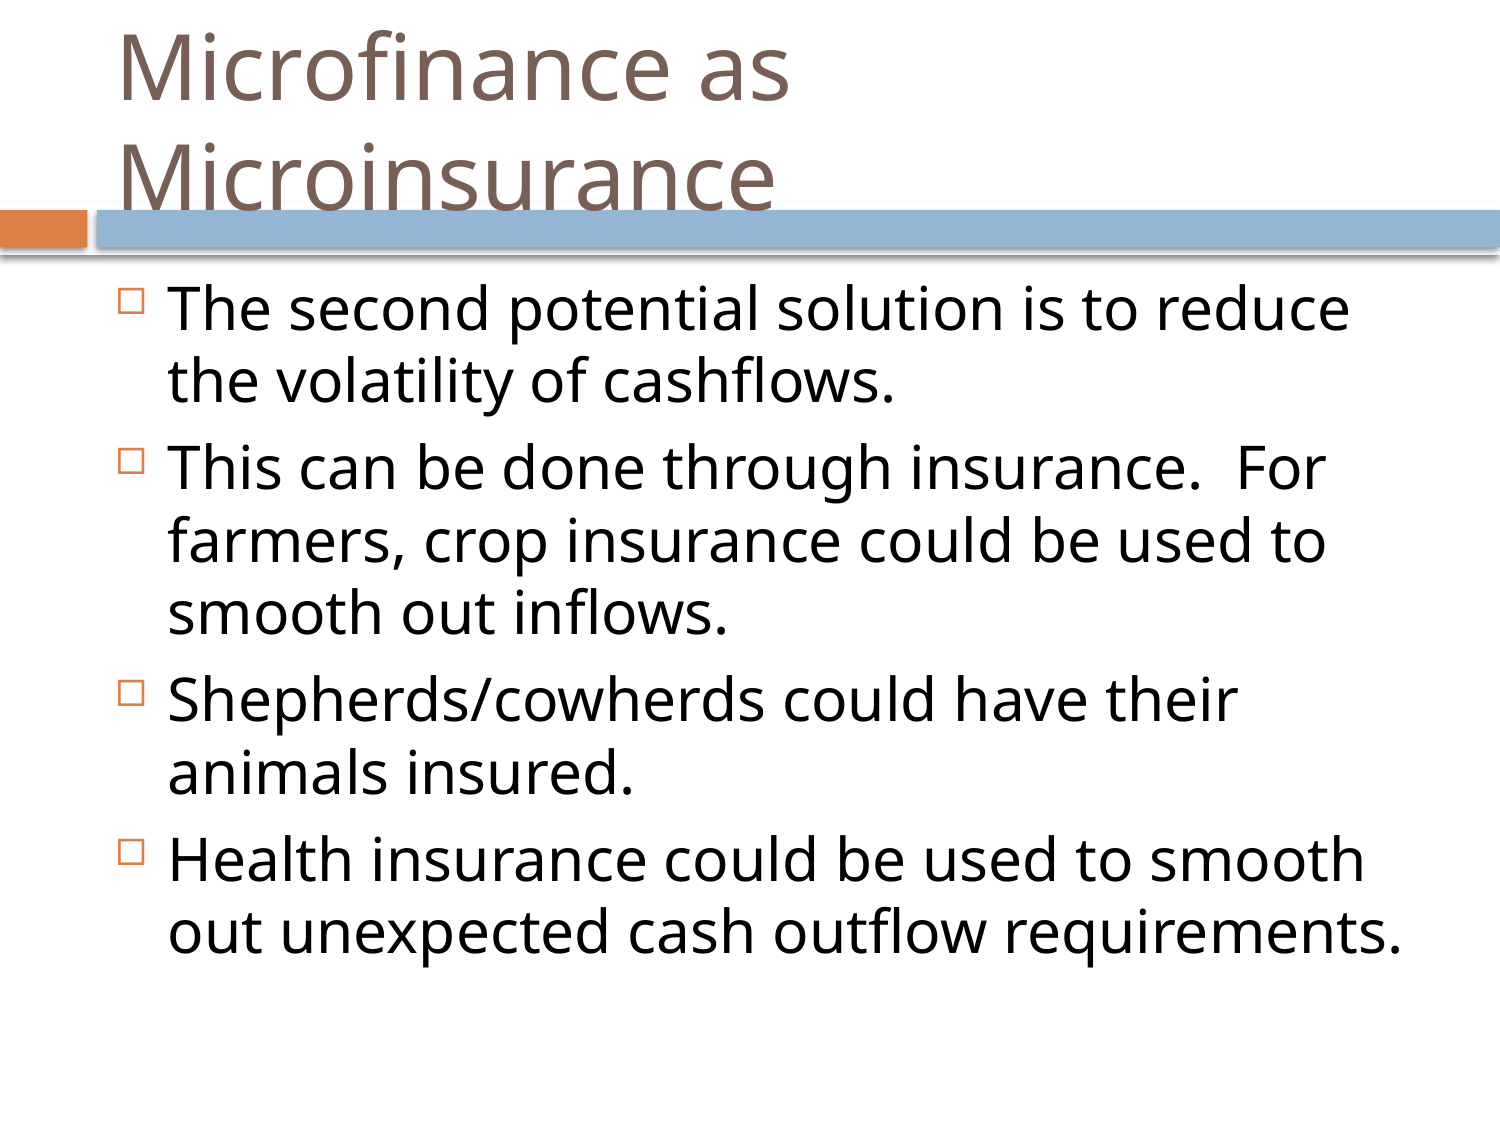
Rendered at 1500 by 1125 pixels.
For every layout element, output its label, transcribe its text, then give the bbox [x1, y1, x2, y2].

list The second potential solution is to reduce the volatility of cashflows. This can be done through insurance. For farmers, crop insurance could be used to smooth out inflows. Shepherds/cowherds could have their animals insured. Health insurance could be used to smooth out unexpected cash outflow requirements. [100, 262, 1438, 1000]
title Microfinance as Microinsurance [100, 37, 1438, 200]
